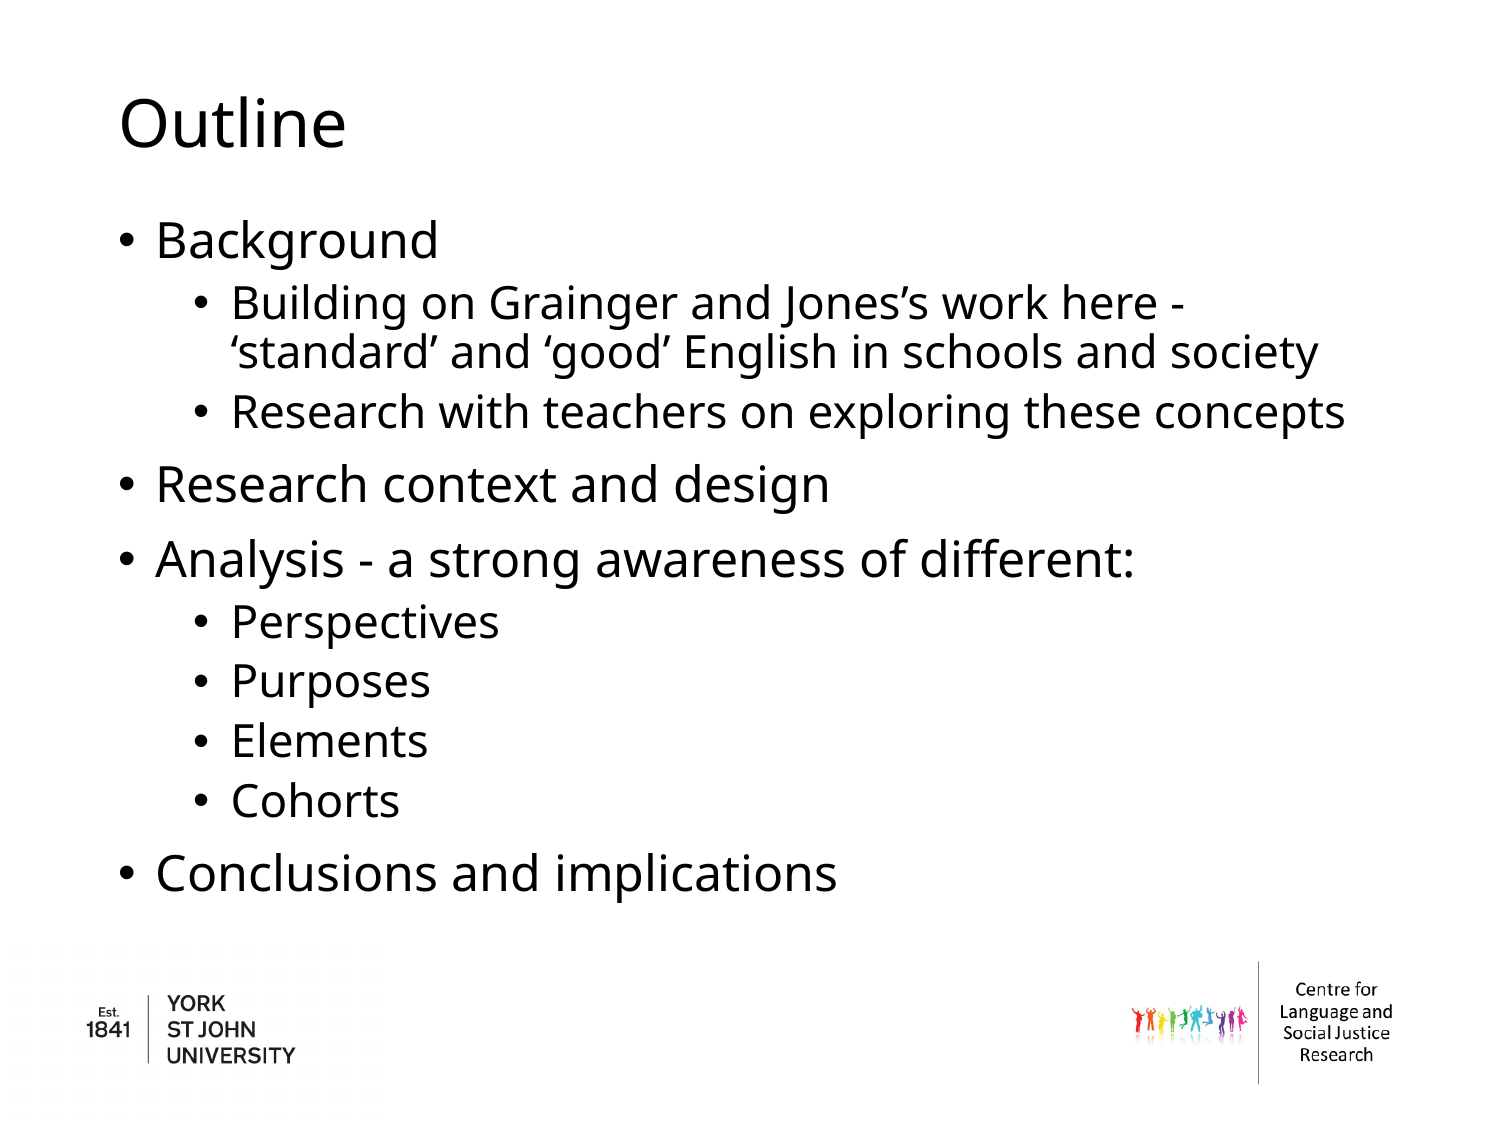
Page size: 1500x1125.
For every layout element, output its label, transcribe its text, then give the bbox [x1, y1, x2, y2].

picture [1093, 937, 1441, 1112]
title Outline [103, 59, 1397, 191]
picture [0, 933, 382, 1125]
list Background Building on Grainger and Jones’s work here - ‘standard’ and ‘good’ English in schools and society Research with teachers on exploring these concepts Research context and design Analysis - a strong awareness of different: Perspectives Purposes Elements Cohorts Conclusions and implications [103, 207, 1397, 934]
